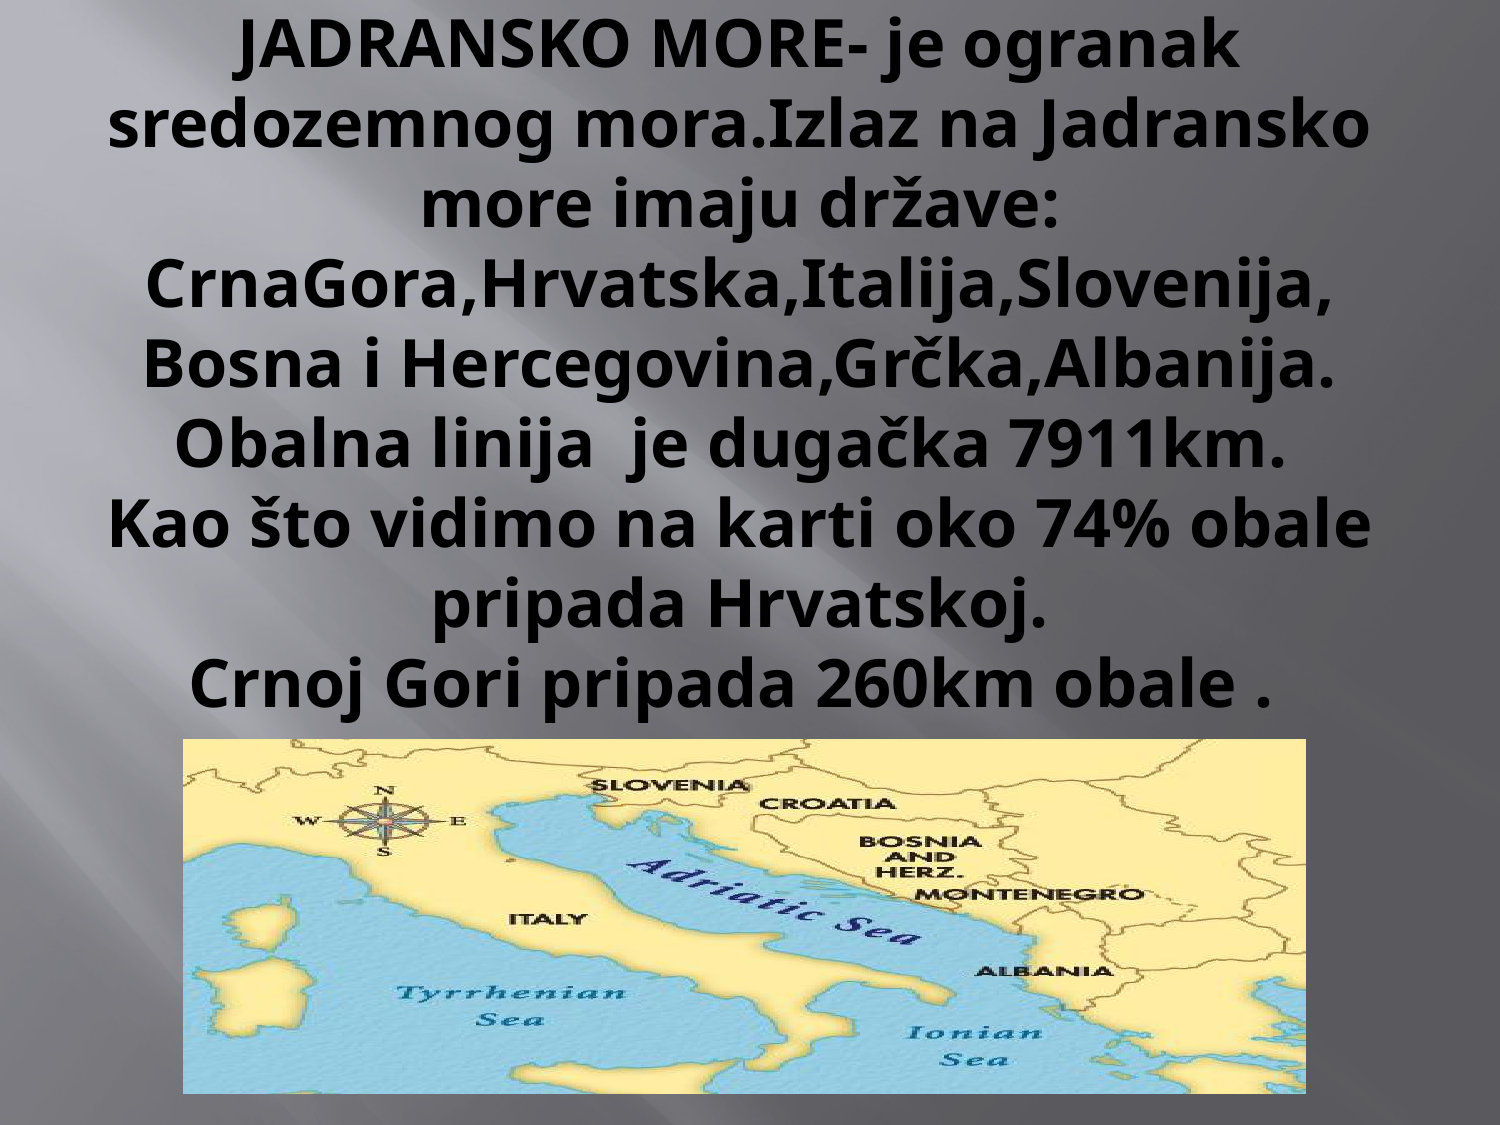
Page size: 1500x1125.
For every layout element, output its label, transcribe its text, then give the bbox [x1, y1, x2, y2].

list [182, 739, 1306, 1095]
title JADRANSKO MORE- je ogranak sredozemnog mora.Izlaz na Jadransko more imaju države: CrnaGora,Hrvatska,Italija,Slovenija, Bosna i Hercegovina,Grčka,Albanija. Obalna linija je dugačka 7911km. Kao što vidimo na karti oko 74% obale pripada Hrvatskoj. Crnoj Gori pripada 260km obale . [64, 101, 1415, 620]
